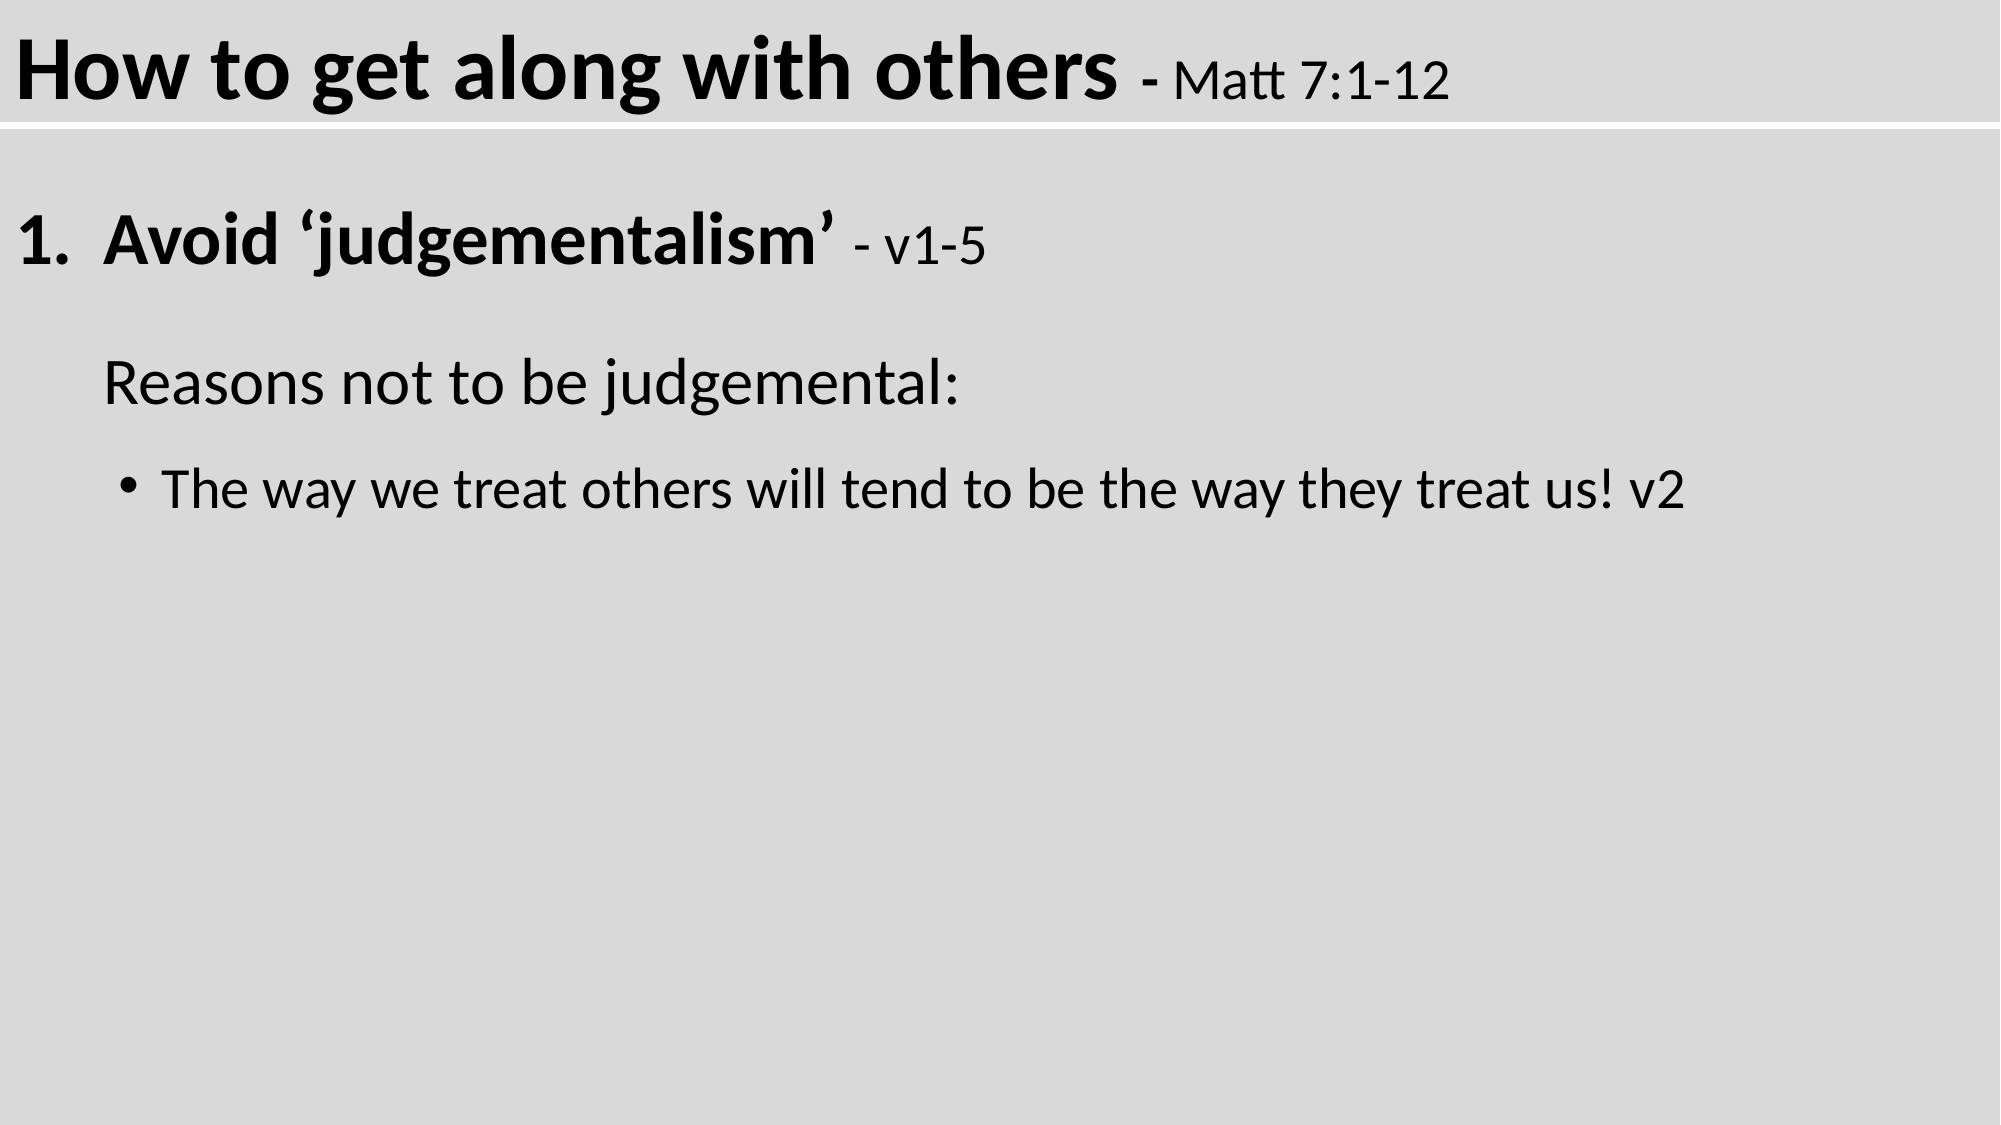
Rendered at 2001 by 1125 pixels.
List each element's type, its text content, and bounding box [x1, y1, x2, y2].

text_box How to get along with others - Matt 7:1-12 [0, 0, 2000, 122]
list Avoid ‘judgementalism’ - v1-5 Reasons not to be judgemental: The way we treat others will tend to be the way they treat us! v2 [0, 135, 2000, 1125]
